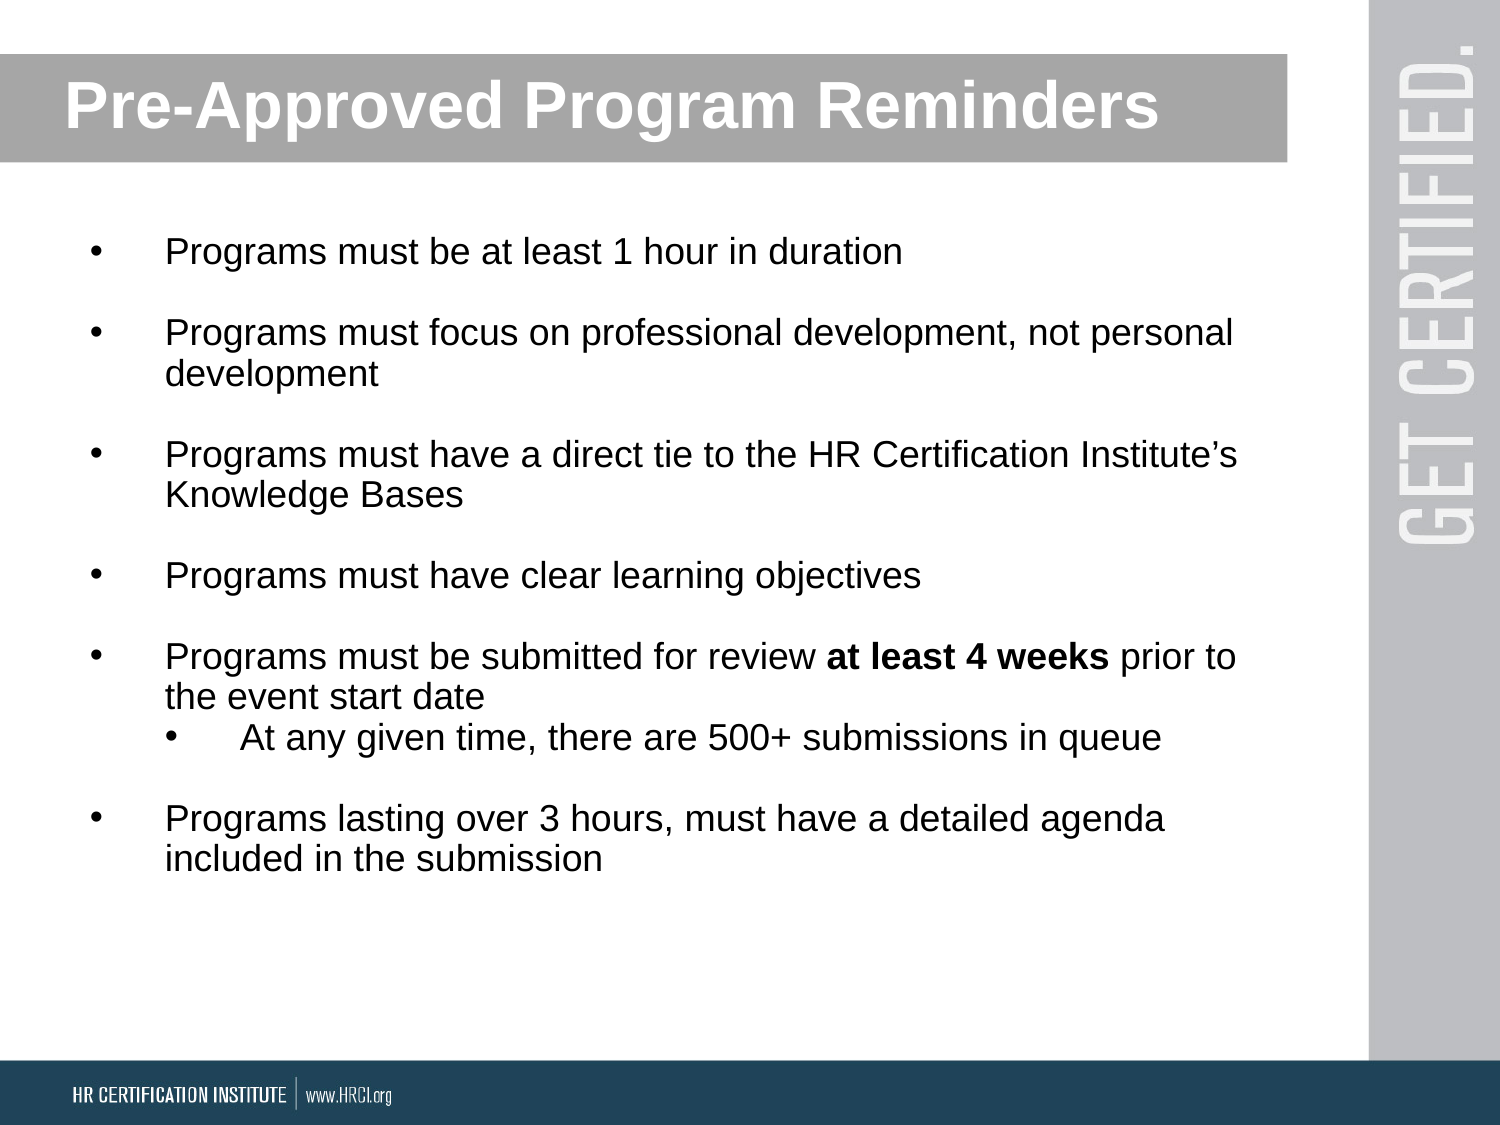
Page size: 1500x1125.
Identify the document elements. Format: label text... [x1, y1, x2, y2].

text_box Pre-Approved Program Reminders [49, 54, 1325, 149]
picture [0, 0, 1500, 1125]
text_box Programs must be at least 1 hour in duration Programs must focus on professional development, not personal development Programs must have a direct tie to the HR Certification Institute’s Knowledge Bases Programs must have clear learning objectives Programs must be submitted for review at least 4 weeks prior to the event start date At any given time, there are 500+ submissions in queue Programs lasting over 3 hours, must have a detailed agenda included in the submission [74, 224, 1275, 928]
